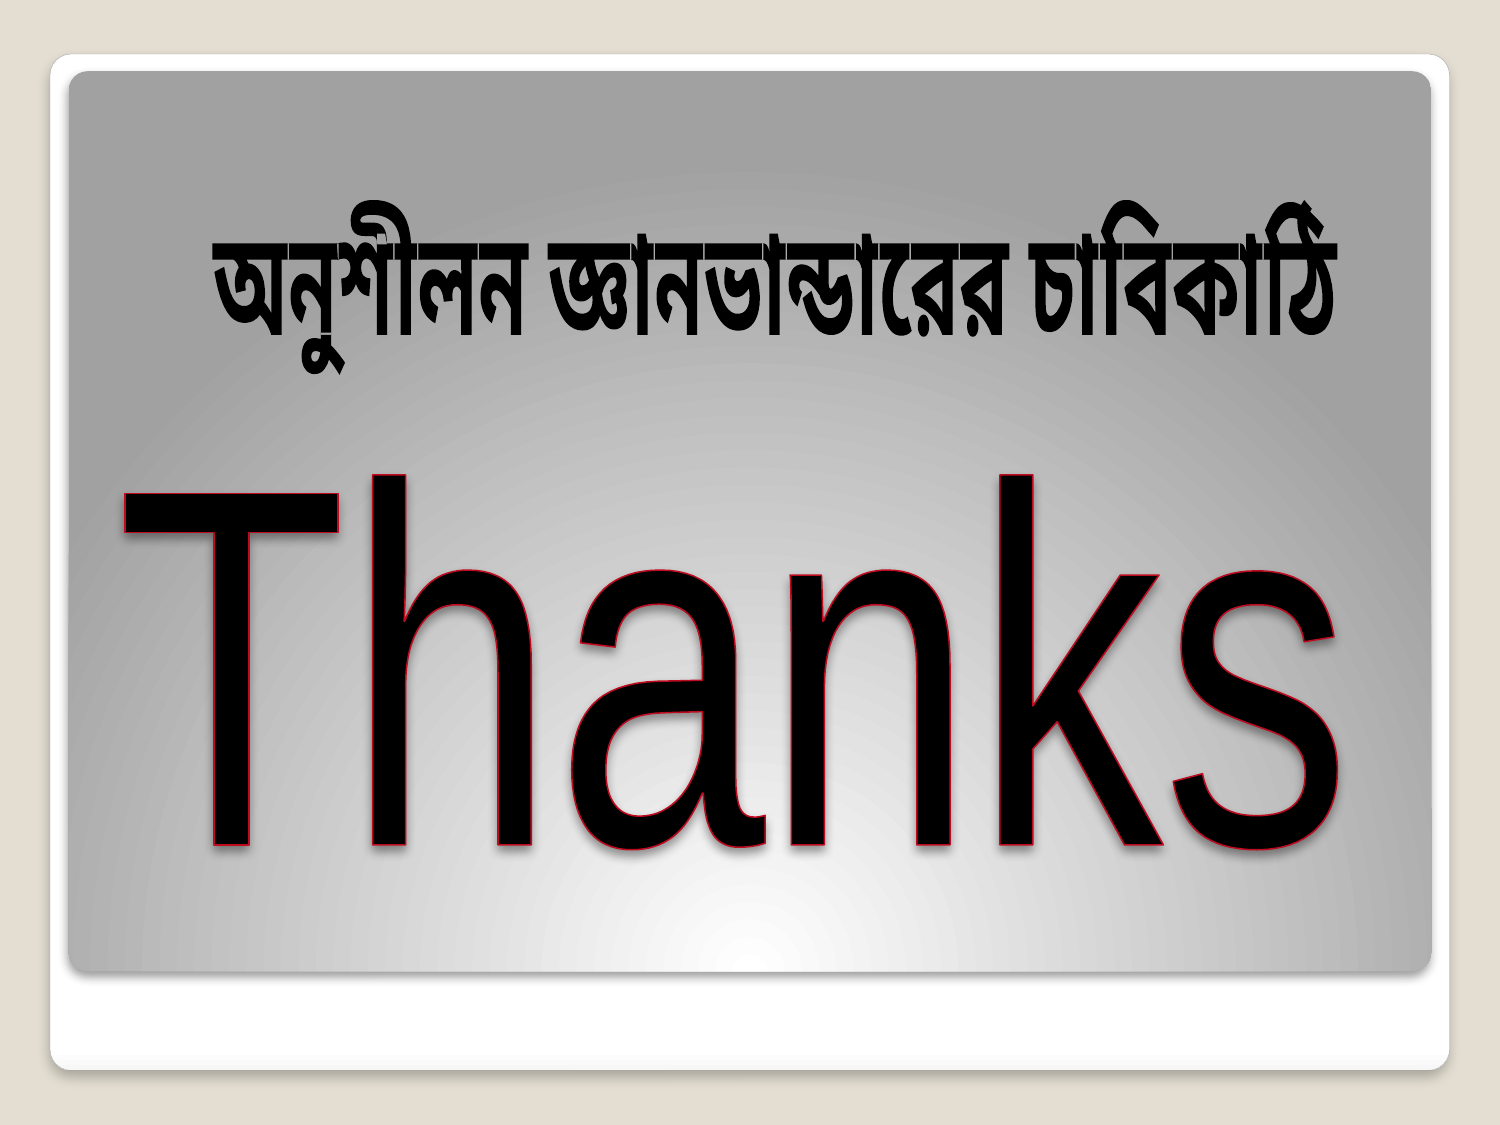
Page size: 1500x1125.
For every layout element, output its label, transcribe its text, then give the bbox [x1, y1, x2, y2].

text_box Thanks [371, 474, 533, 846]
text_box [299, 224, 1038, 286]
text_box Thanks [570, 569, 766, 851]
text_box Thanks [999, 474, 1164, 846]
text_box Thanks [1172, 570, 1339, 851]
text_box Thanks [789, 569, 951, 846]
